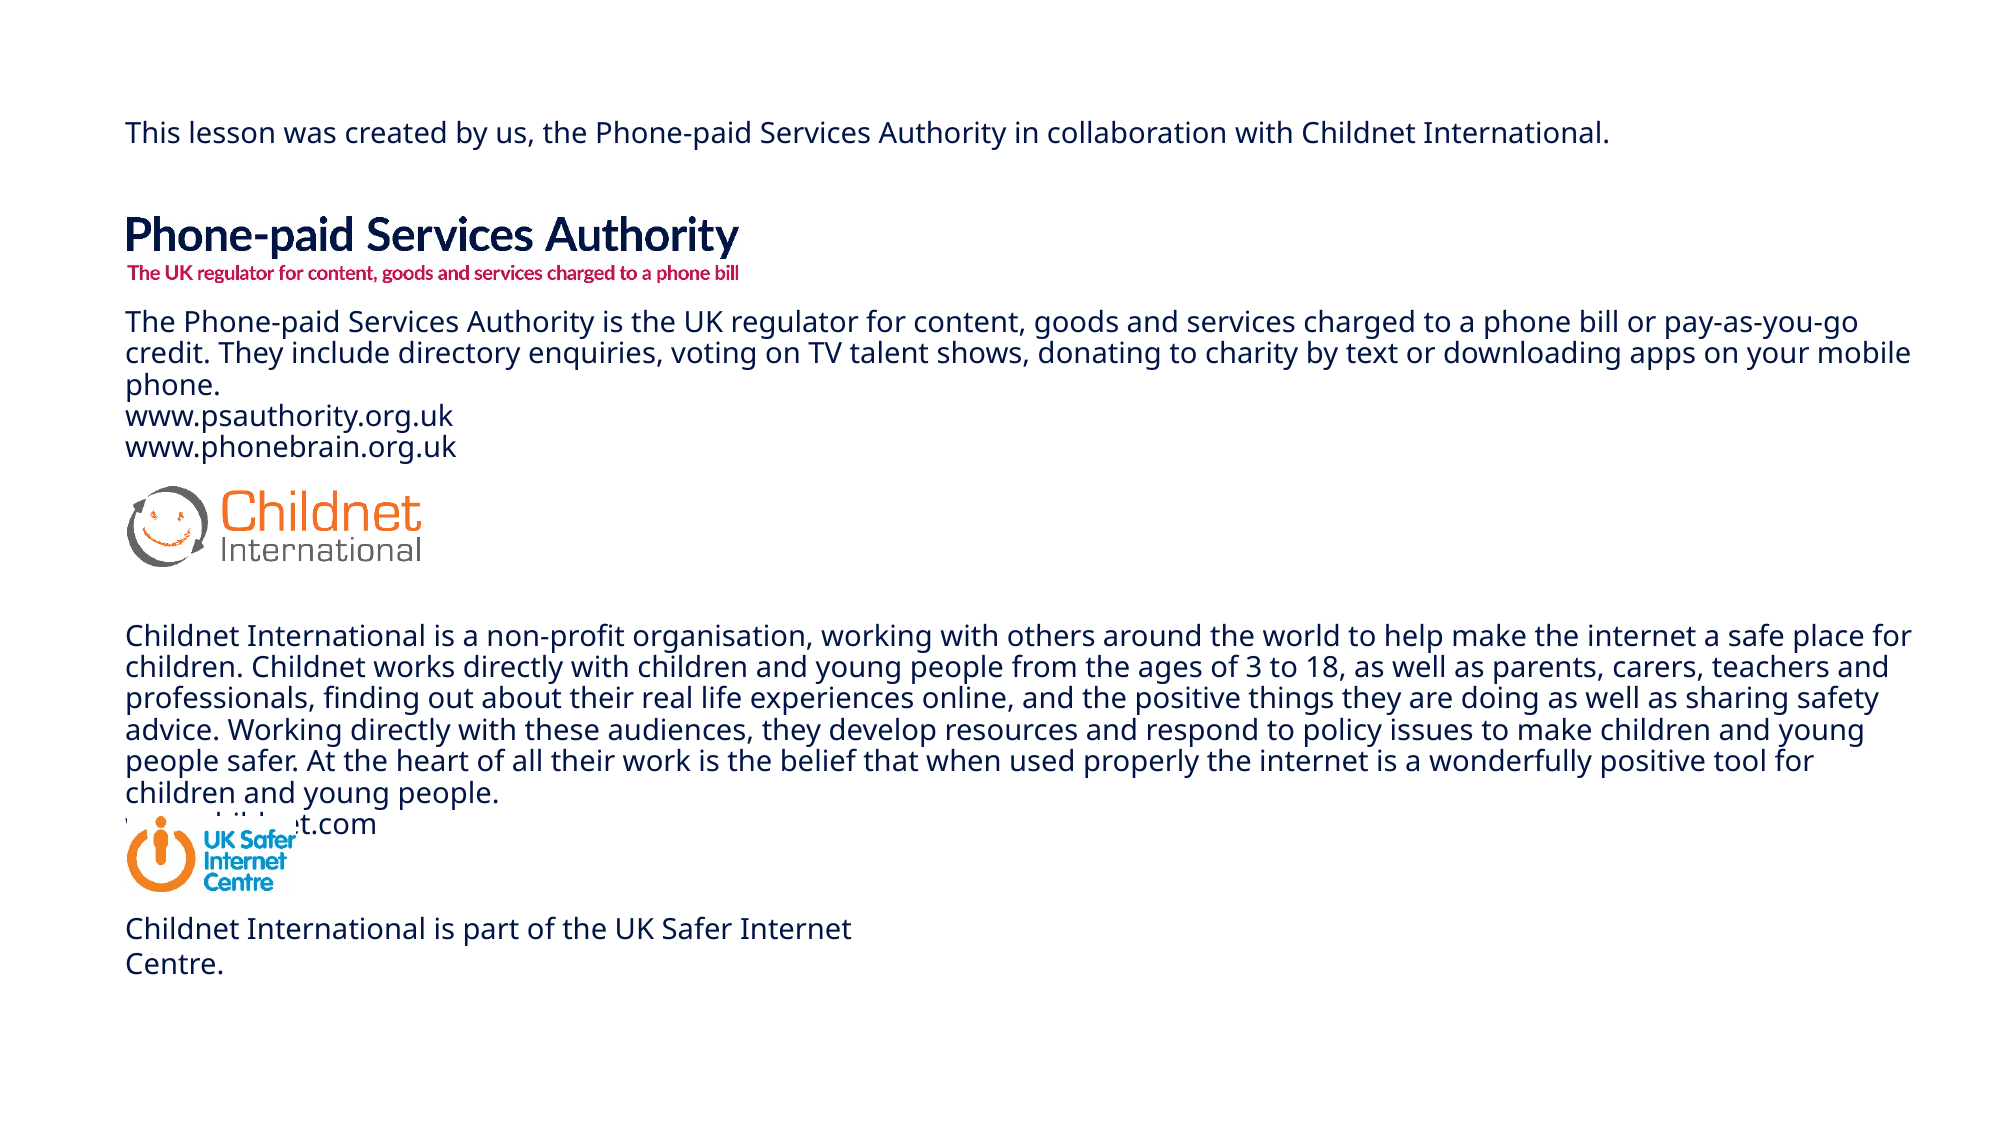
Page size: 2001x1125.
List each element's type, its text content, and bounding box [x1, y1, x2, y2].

picture [127, 816, 296, 892]
picture [127, 216, 739, 283]
text_box Childnet International is part of the UK Safer Internet Centre. [110, 903, 927, 988]
picture [127, 486, 421, 567]
text_box This lesson was created by us, the Phone-paid Services Authority in collaboration with Childnet International. The Phone-paid Services Authority is the UK regulator for content, goods and services charged to a phone bill or pay-as-you-go credit. They include directory enquiries, voting on TV talent shows, donating to charity by text or downloading apps on your mobile phone. www.psauthority.org.uk www.phonebrain.org.uk Childnet International is a non-profit organisation, working with others around the world to help make the internet a safe place for children. Childnet works directly with children and young people from the ages of 3 to 18, as well as parents, carers, teachers and professionals, finding out about their real life experiences online, and the positive things they are doing as well as sharing safety advice. Working directly with these audiences, they develop resources and respond to policy issues to make children and young people safer. At the heart of all their work is the belief that when used properly the internet is a wonderfully positive tool for children and young people. www.childnet.com [110, 111, 1938, 987]
